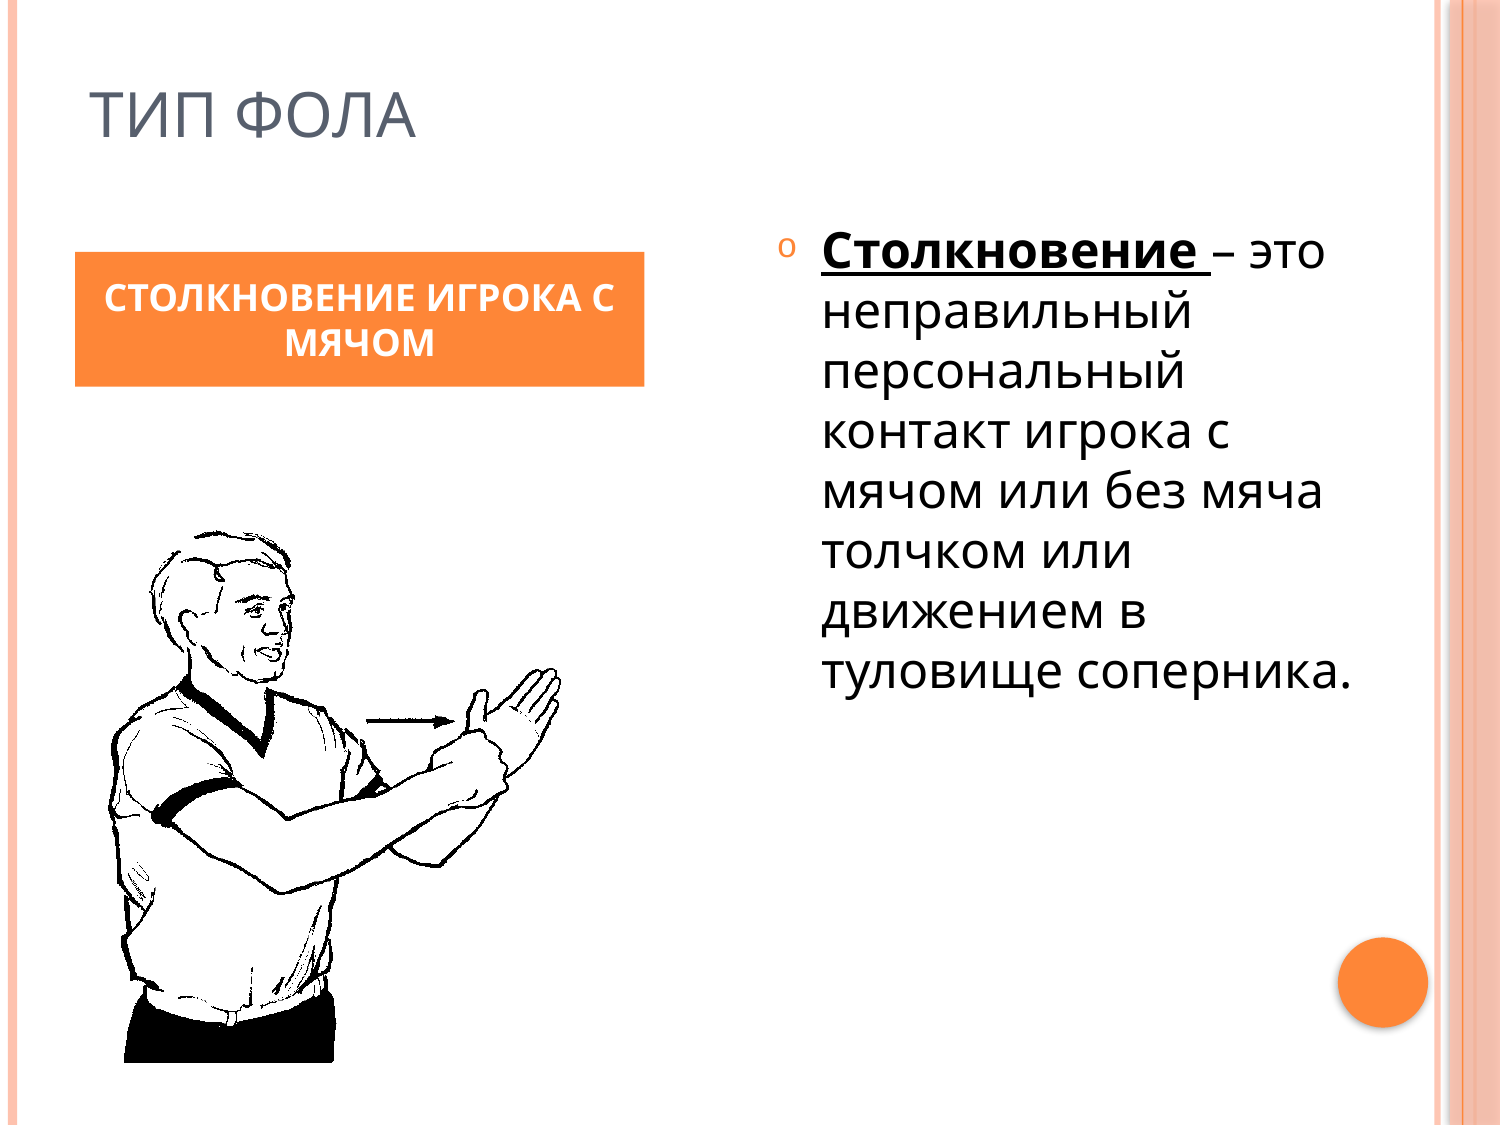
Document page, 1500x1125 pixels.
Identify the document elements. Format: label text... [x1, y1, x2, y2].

title ТИП ФОЛА [75, 44, 1313, 233]
list СТОЛКНОВЕНИЕ ИГРОКА С МЯЧОМ [74, 251, 645, 387]
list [104, 526, 563, 1071]
list Столкновение – это неправильный персональный контакт игрока с мячом или без мяча толчком или движением в туловище соперника. [761, 210, 1395, 1006]
